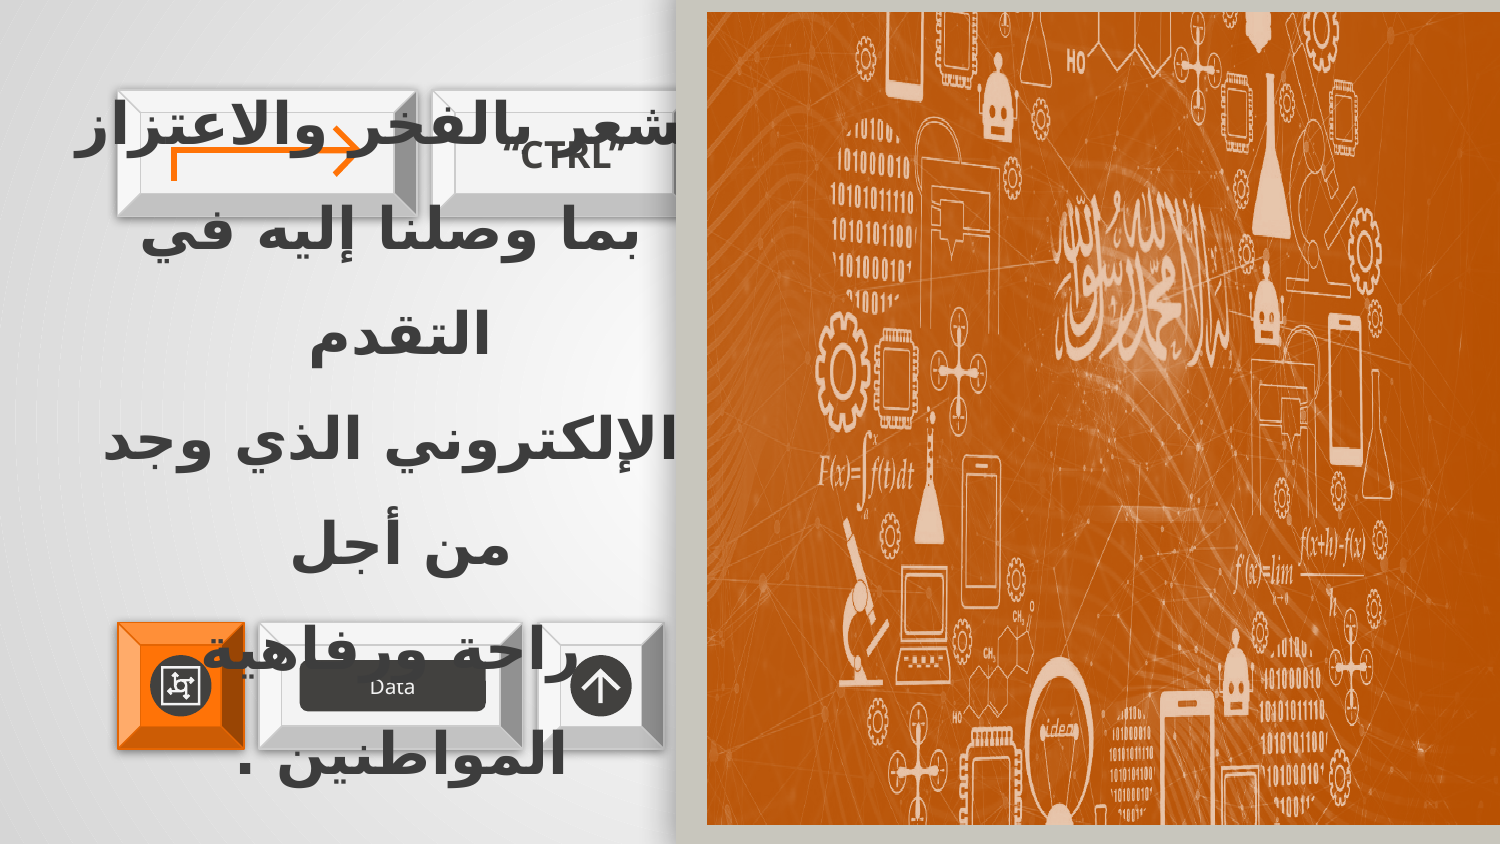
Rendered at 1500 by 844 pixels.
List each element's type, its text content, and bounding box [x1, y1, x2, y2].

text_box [117, 622, 665, 750]
picture [706, 11, 1500, 826]
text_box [117, 89, 697, 217]
text_box نشعر بالفخر والاعتزاز بما وصلنا إليه في التقدم الإلكتروني الذي وجد من أجل راحة ورفاهية المواطنين . [35, 310, 649, 528]
